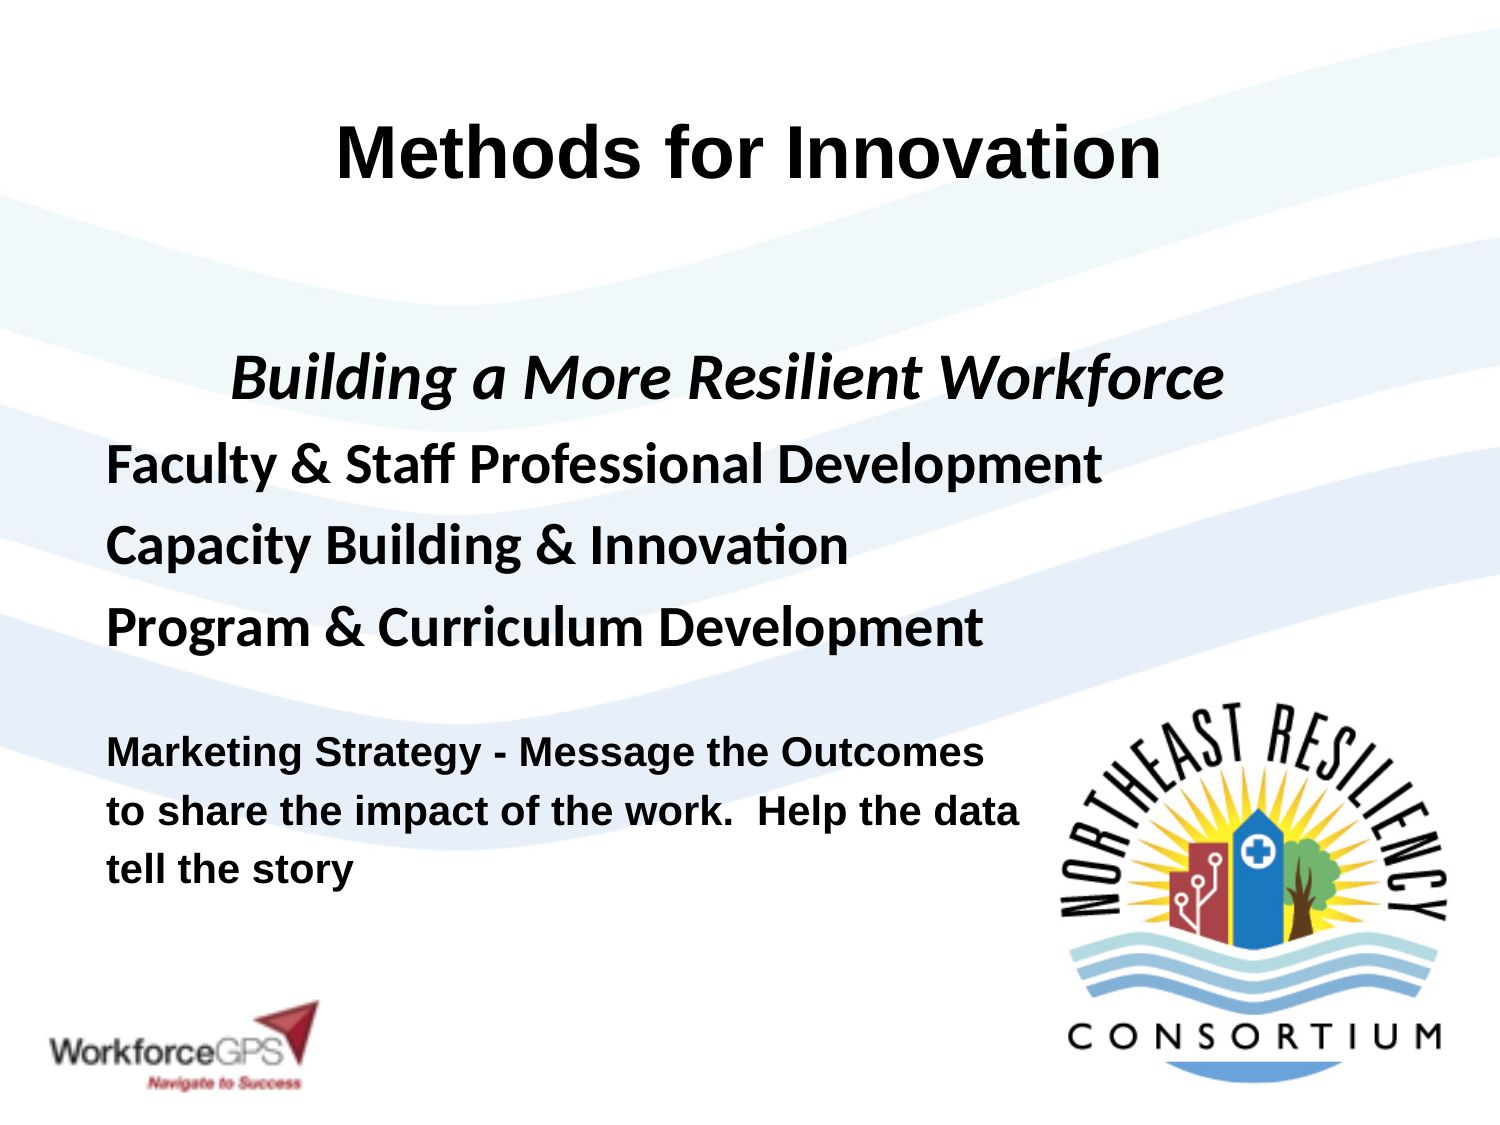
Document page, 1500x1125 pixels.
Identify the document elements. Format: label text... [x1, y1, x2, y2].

title Methods for Innovation [75, 83, 1425, 215]
list Building a More Resilient Workforce Faculty & Staff Professional Development Capacity Building & Innovation Program & Curriculum Development Marketing Strategy - Message the Outcomes to share the impact of the work. Help the data tell the story [16, 262, 1367, 1005]
picture [0, 0, 1500, 1125]
